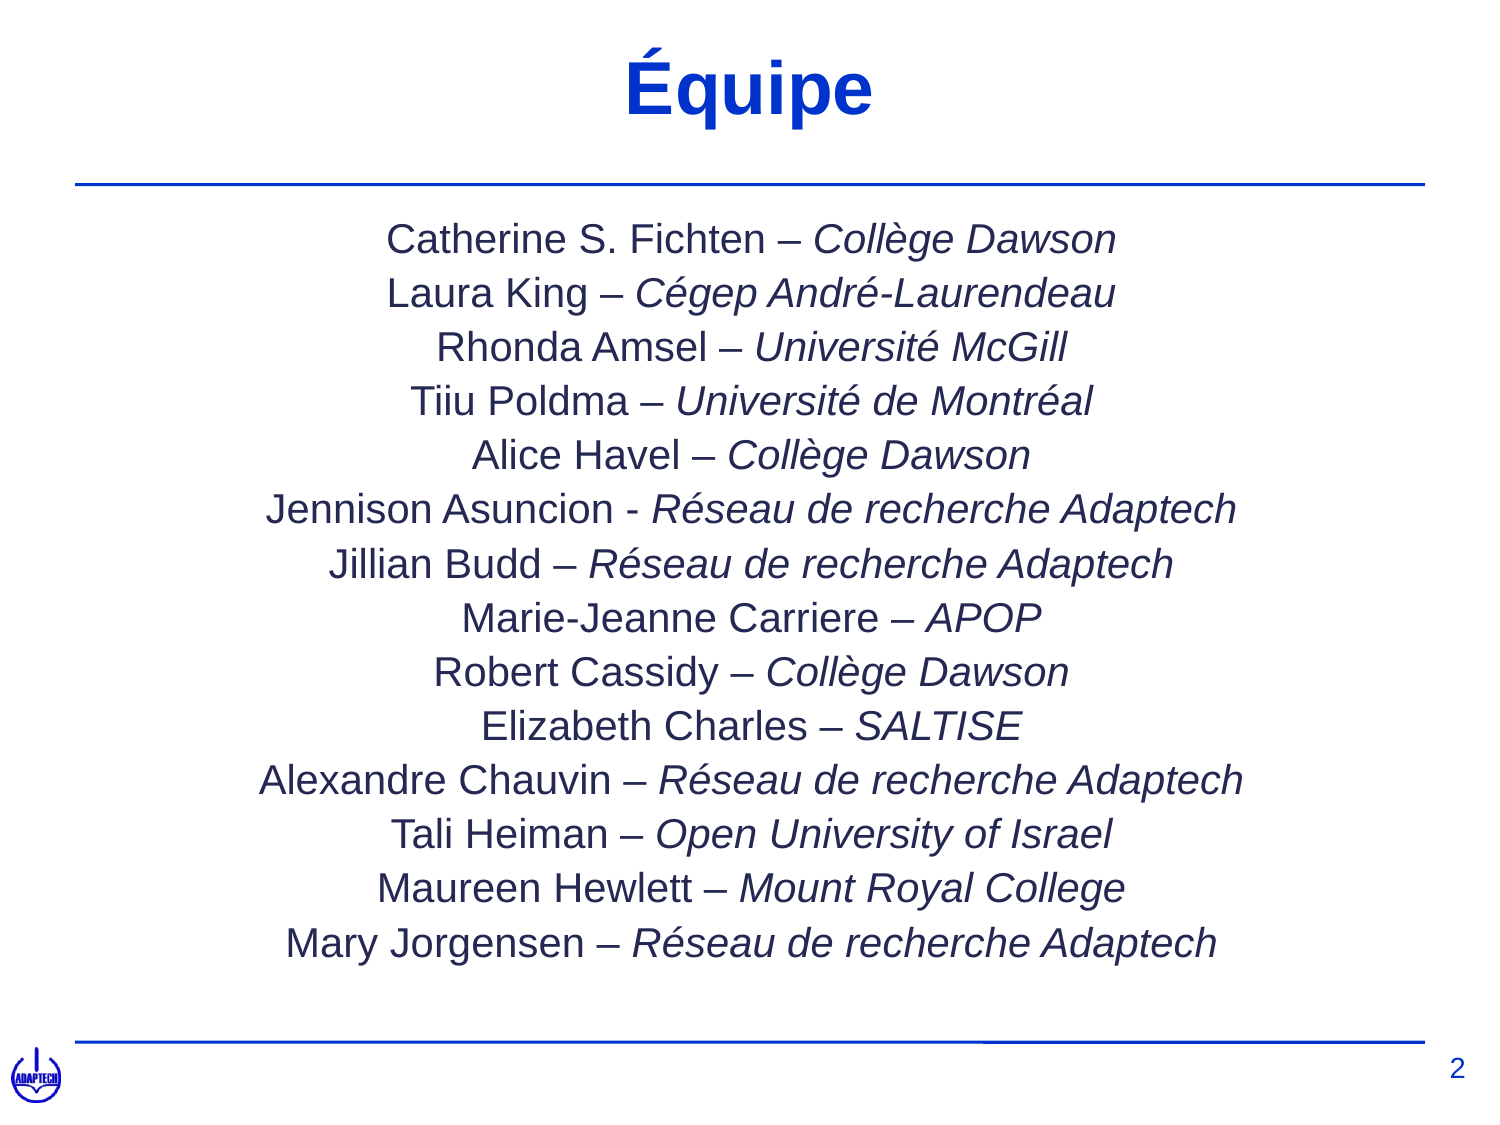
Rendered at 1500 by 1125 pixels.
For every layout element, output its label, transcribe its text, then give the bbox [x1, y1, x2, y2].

slide_number 2 [1415, 1042, 1500, 1106]
title Équipe [75, 24, 1425, 138]
picture [11, 1047, 61, 1103]
list Catherine S. Fichten – Collège Dawson Laura King – Cégep André-Laurendeau Rhonda Amsel – Université McGill Tiiu Poldma – Université de Montréal Alice Havel – Collège Dawson Jennison Asuncion - Réseau de recherche Adaptech Jillian Budd – Réseau de recherche Adaptech Marie-Jeanne Carriere – APOP Robert Cassidy – Collège Dawson Elizabeth Charles – SALTISE Alexandre Chauvin – Réseau de recherche Adaptech Tali Heiman – Open University of Israel Maureen Hewlett – Mount Royal College Mary Jorgensen – Réseau de recherche Adaptech [76, 208, 1427, 1022]
